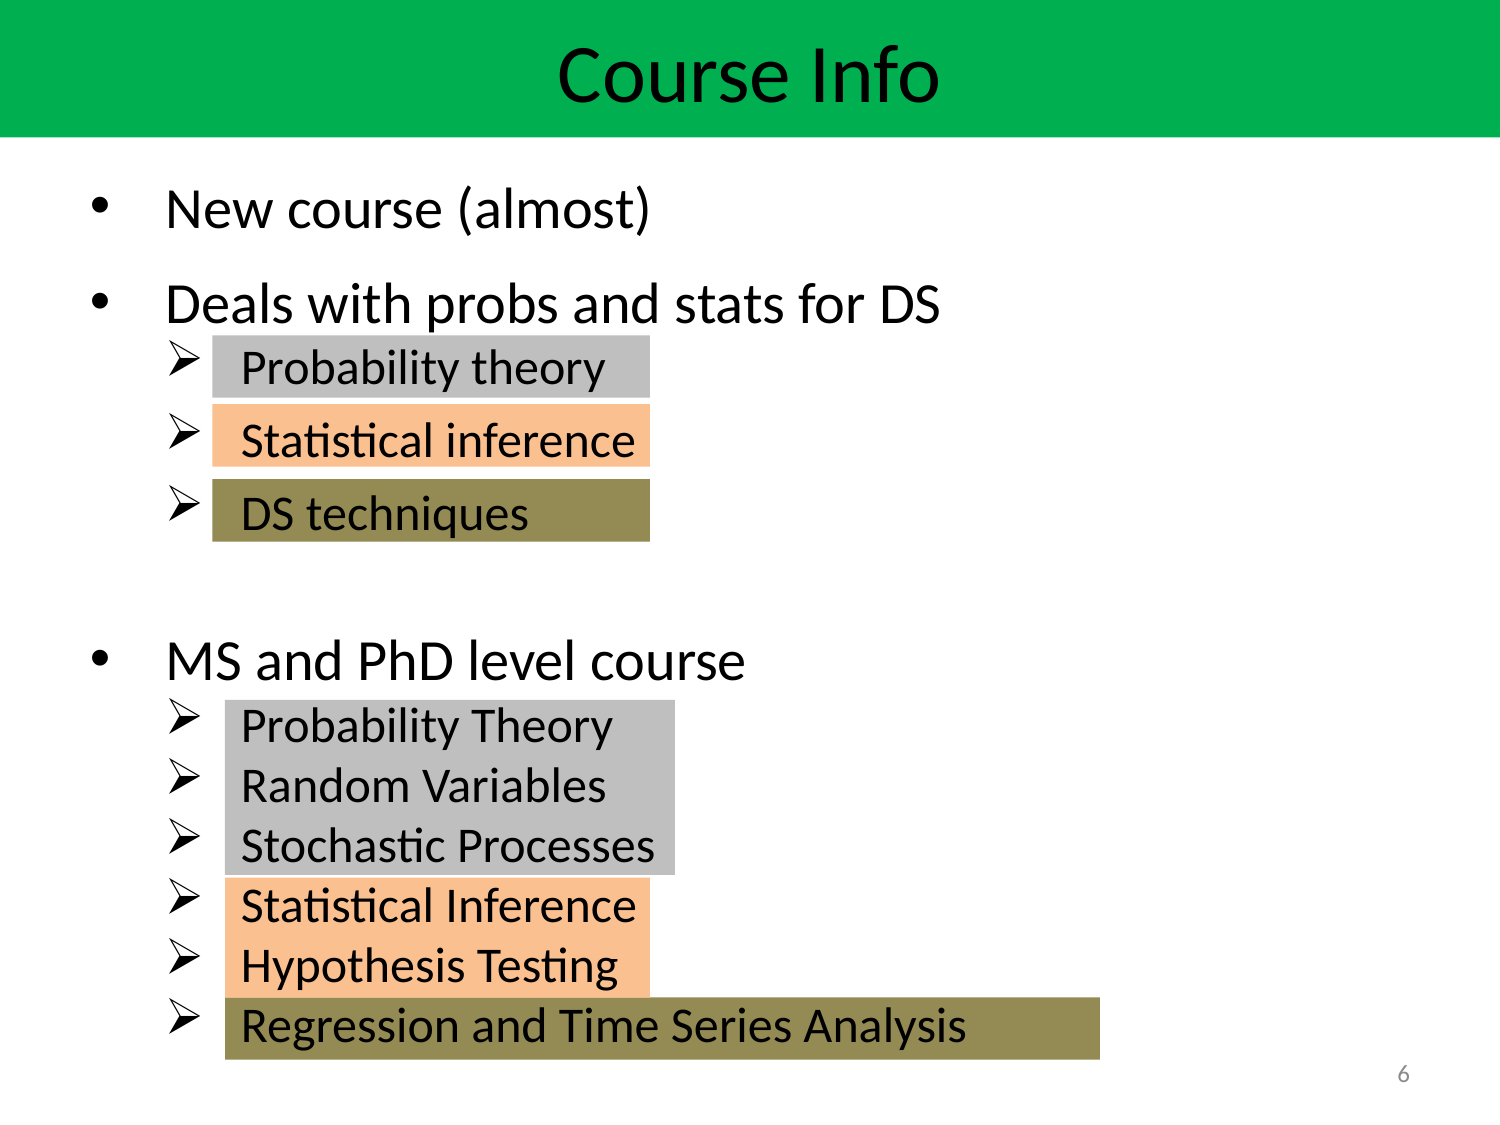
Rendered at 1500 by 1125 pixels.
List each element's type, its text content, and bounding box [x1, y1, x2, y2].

text_box Course Info [0, 0, 1500, 138]
text_box New course (almost) Deals with probs and stats for DS Probability theory Statistical inference DS techniques MS and PhD level course Probability Theory Random Variables Stochastic Processes Statistical Inference Hypothesis Testing Regression and Time Series Analysis [75, 162, 1400, 1060]
slide_number 6 [1074, 1042, 1425, 1103]
